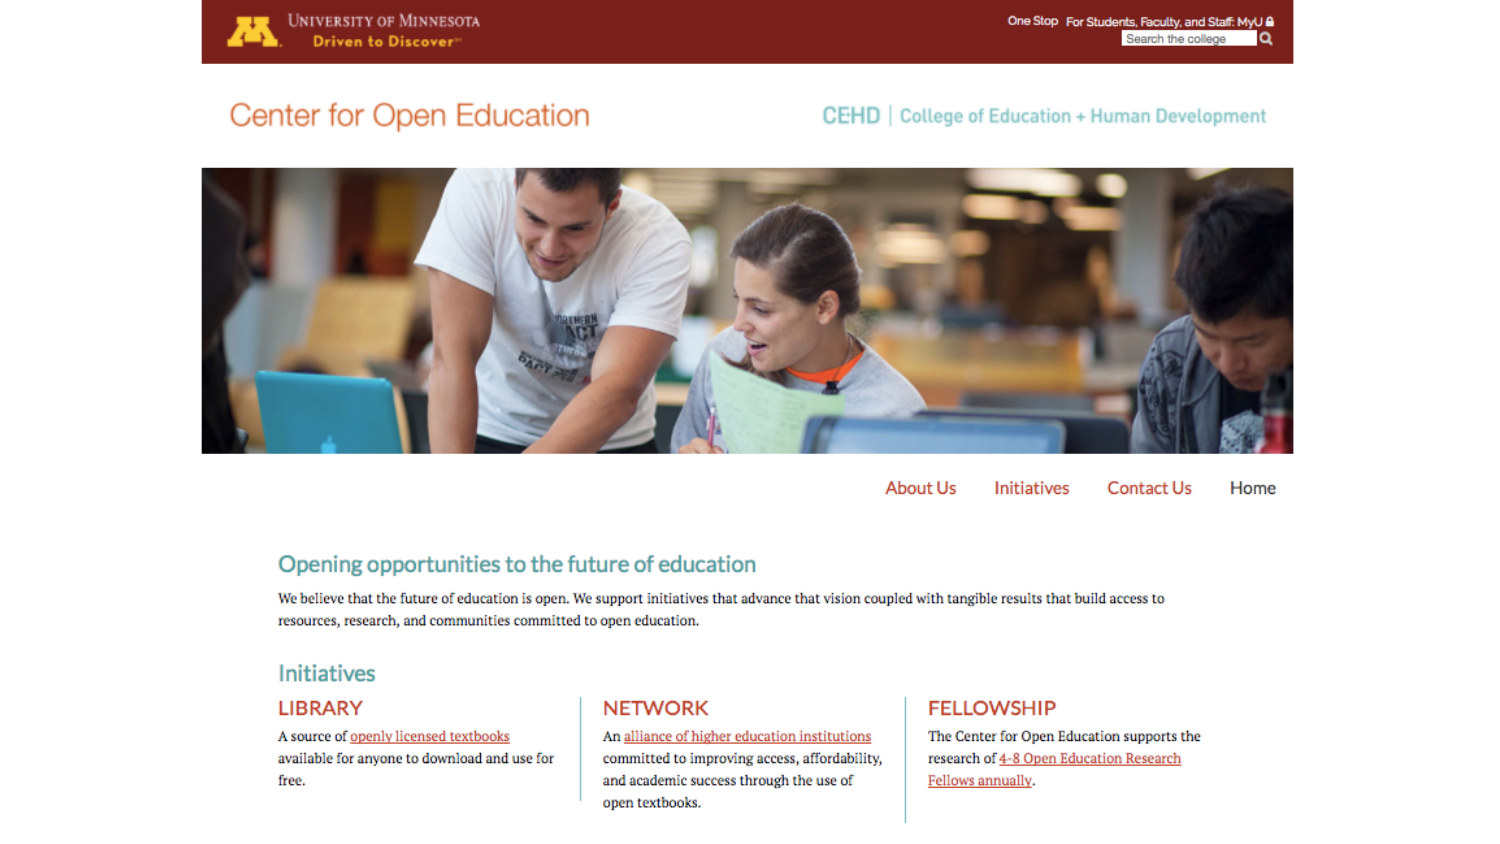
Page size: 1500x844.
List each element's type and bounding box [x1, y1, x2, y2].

picture [185, 0, 1313, 844]
